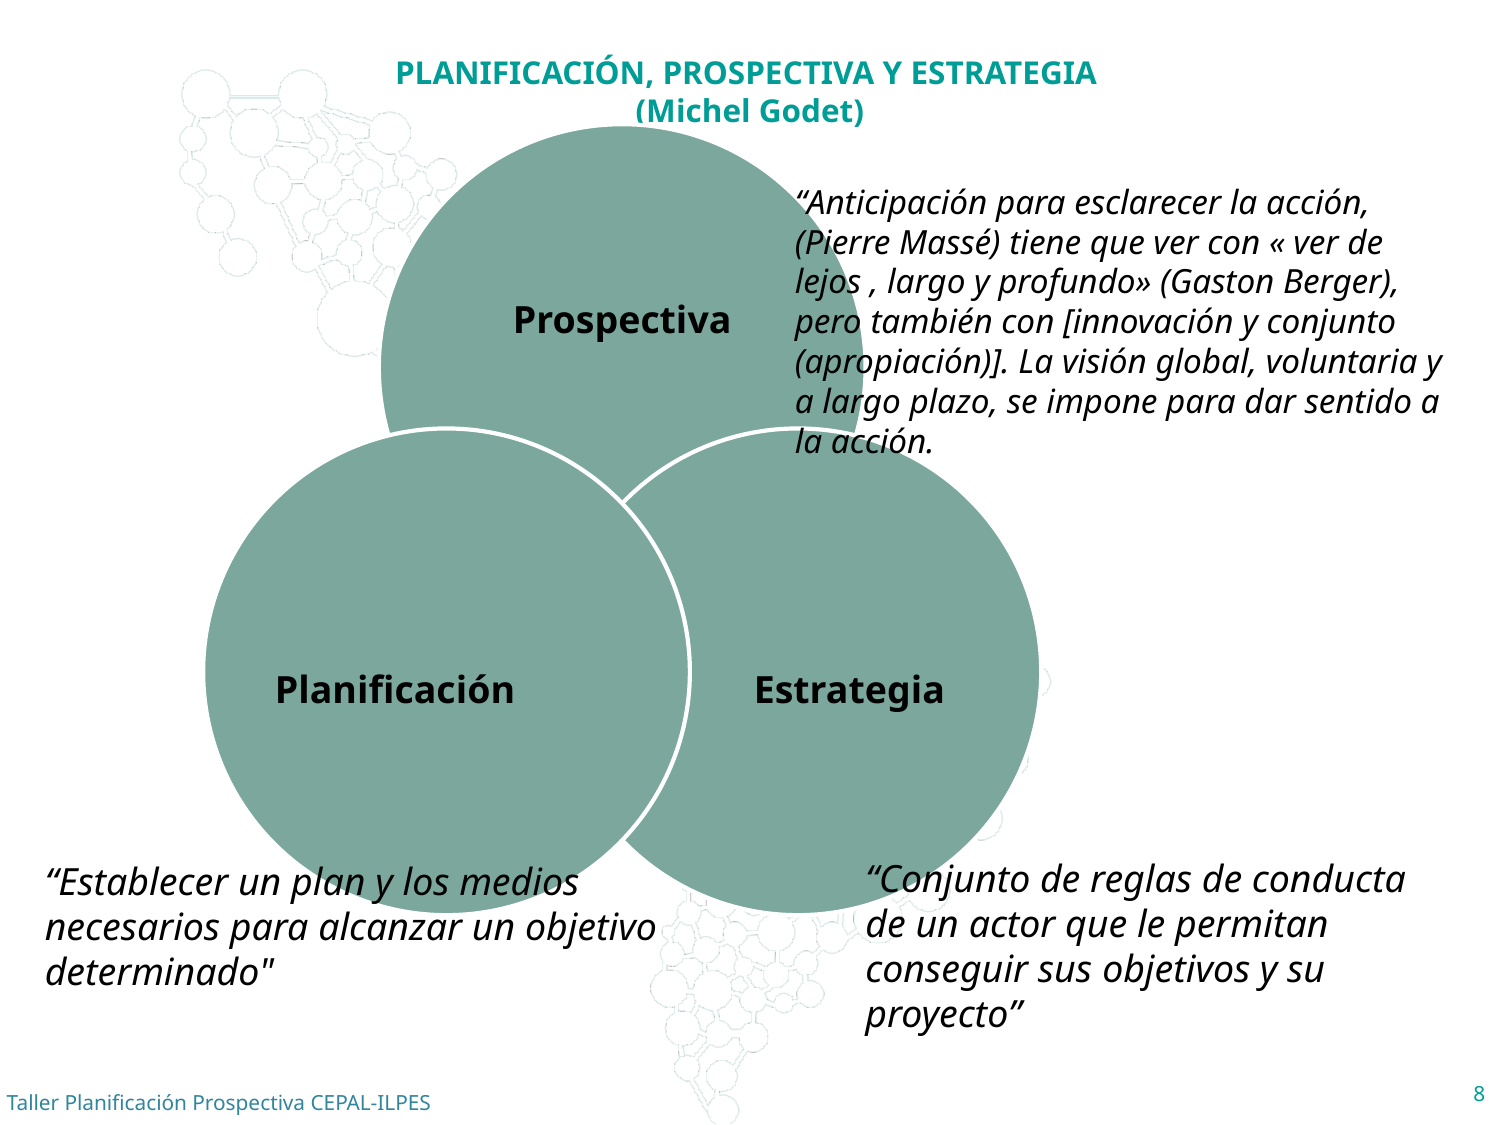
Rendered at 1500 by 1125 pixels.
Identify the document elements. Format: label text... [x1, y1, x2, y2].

text_box “Establecer un plan y los medios necesarios para alcanzar un objetivo determinado" [30, 851, 780, 1001]
slide_number 8 [1425, 1065, 1500, 1125]
title PLANIFICACIÓN, PROSPECTIVA Y ESTRATEGIA (Michel Godet) [75, 45, 1425, 137]
text_box “Conjunto de reglas de conducta de un actor que le permitan conseguir sus objetivos y su proyecto” [850, 848, 1425, 1043]
text_box “Anticipación para esclarecer la acción, (Pierre Massé) tiene que ver con « ver de lejos , largo y profundo» (Gaston Berger), pero también con [innovación y conjunto (apropiación)]. La visión global, voluntaria y a largo plazo, se impone para dar sentido a la acción. [1174, 173, 1469, 468]
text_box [74, 164, 1170, 977]
footer Taller Planificación Prospectiva CEPAL-ILPES [0, 1073, 889, 1125]
